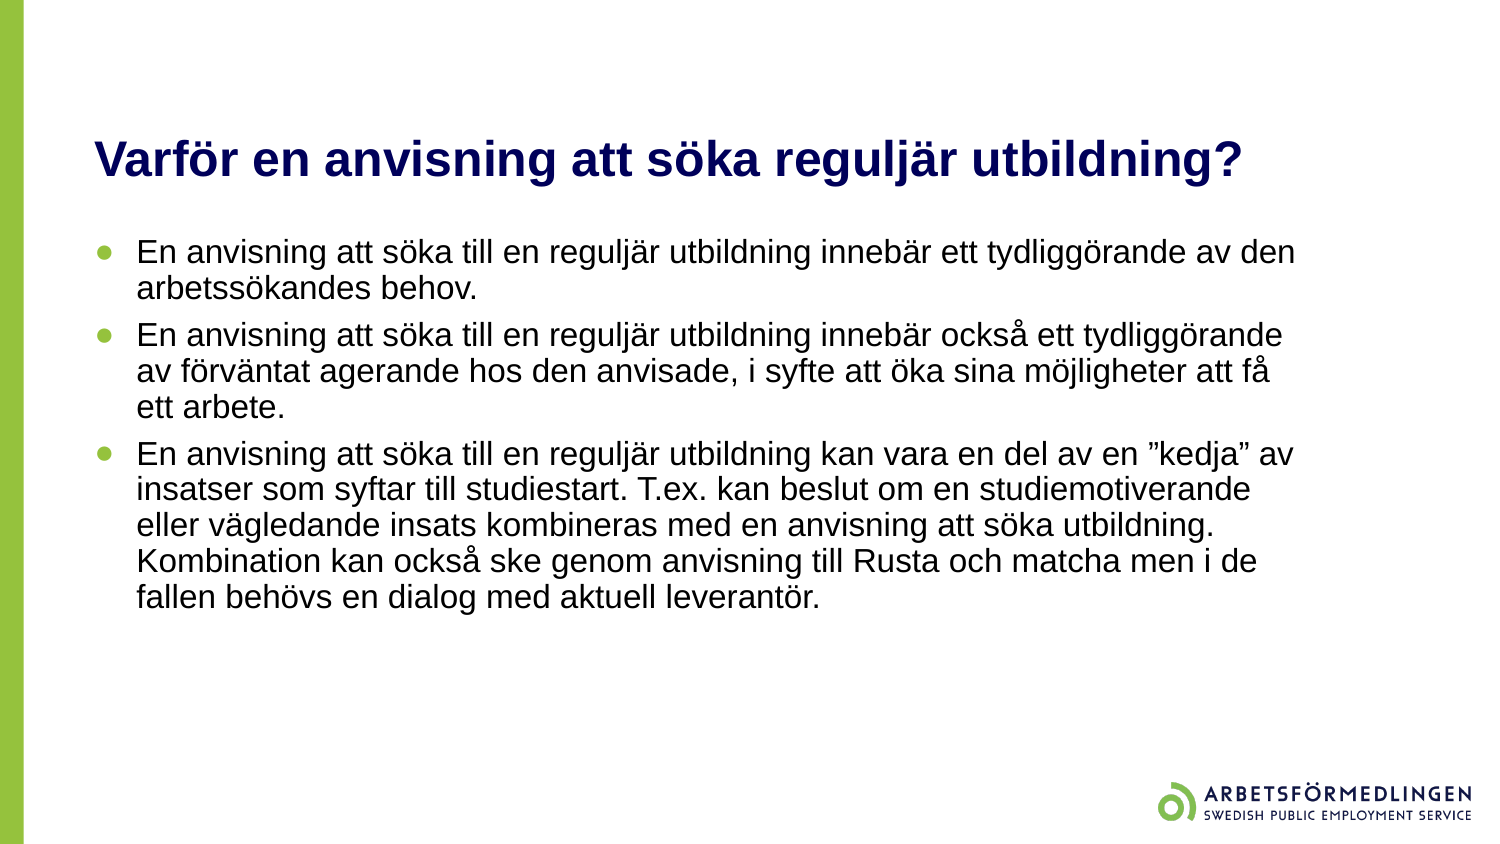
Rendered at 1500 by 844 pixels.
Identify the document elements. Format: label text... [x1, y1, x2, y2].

list En anvisning att söka till en reguljär utbildning innebär ett tydliggörande av den arbetssökandes behov. En anvisning att söka till en reguljär utbildning innebär också ett tydliggörande av förväntat agerande hos den anvisade, i syfte att öka sina möjligheter att få ett arbete. En anvisning att söka till en reguljär utbildning kan vara en del av en ”kedja” av insatser som syftar till studiestart. T.ex. kan beslut om en studiemotiverande eller vägledande insats kombineras med en anvisning att söka utbildning. Kombination kan också ske genom anvisning till Rusta och matcha men i de fallen behövs en dialog med aktuell leverantör. [94, 234, 1312, 707]
picture [1158, 782, 1471, 821]
title Varför en anvisning att söka reguljär utbildning? [94, 75, 1312, 187]
